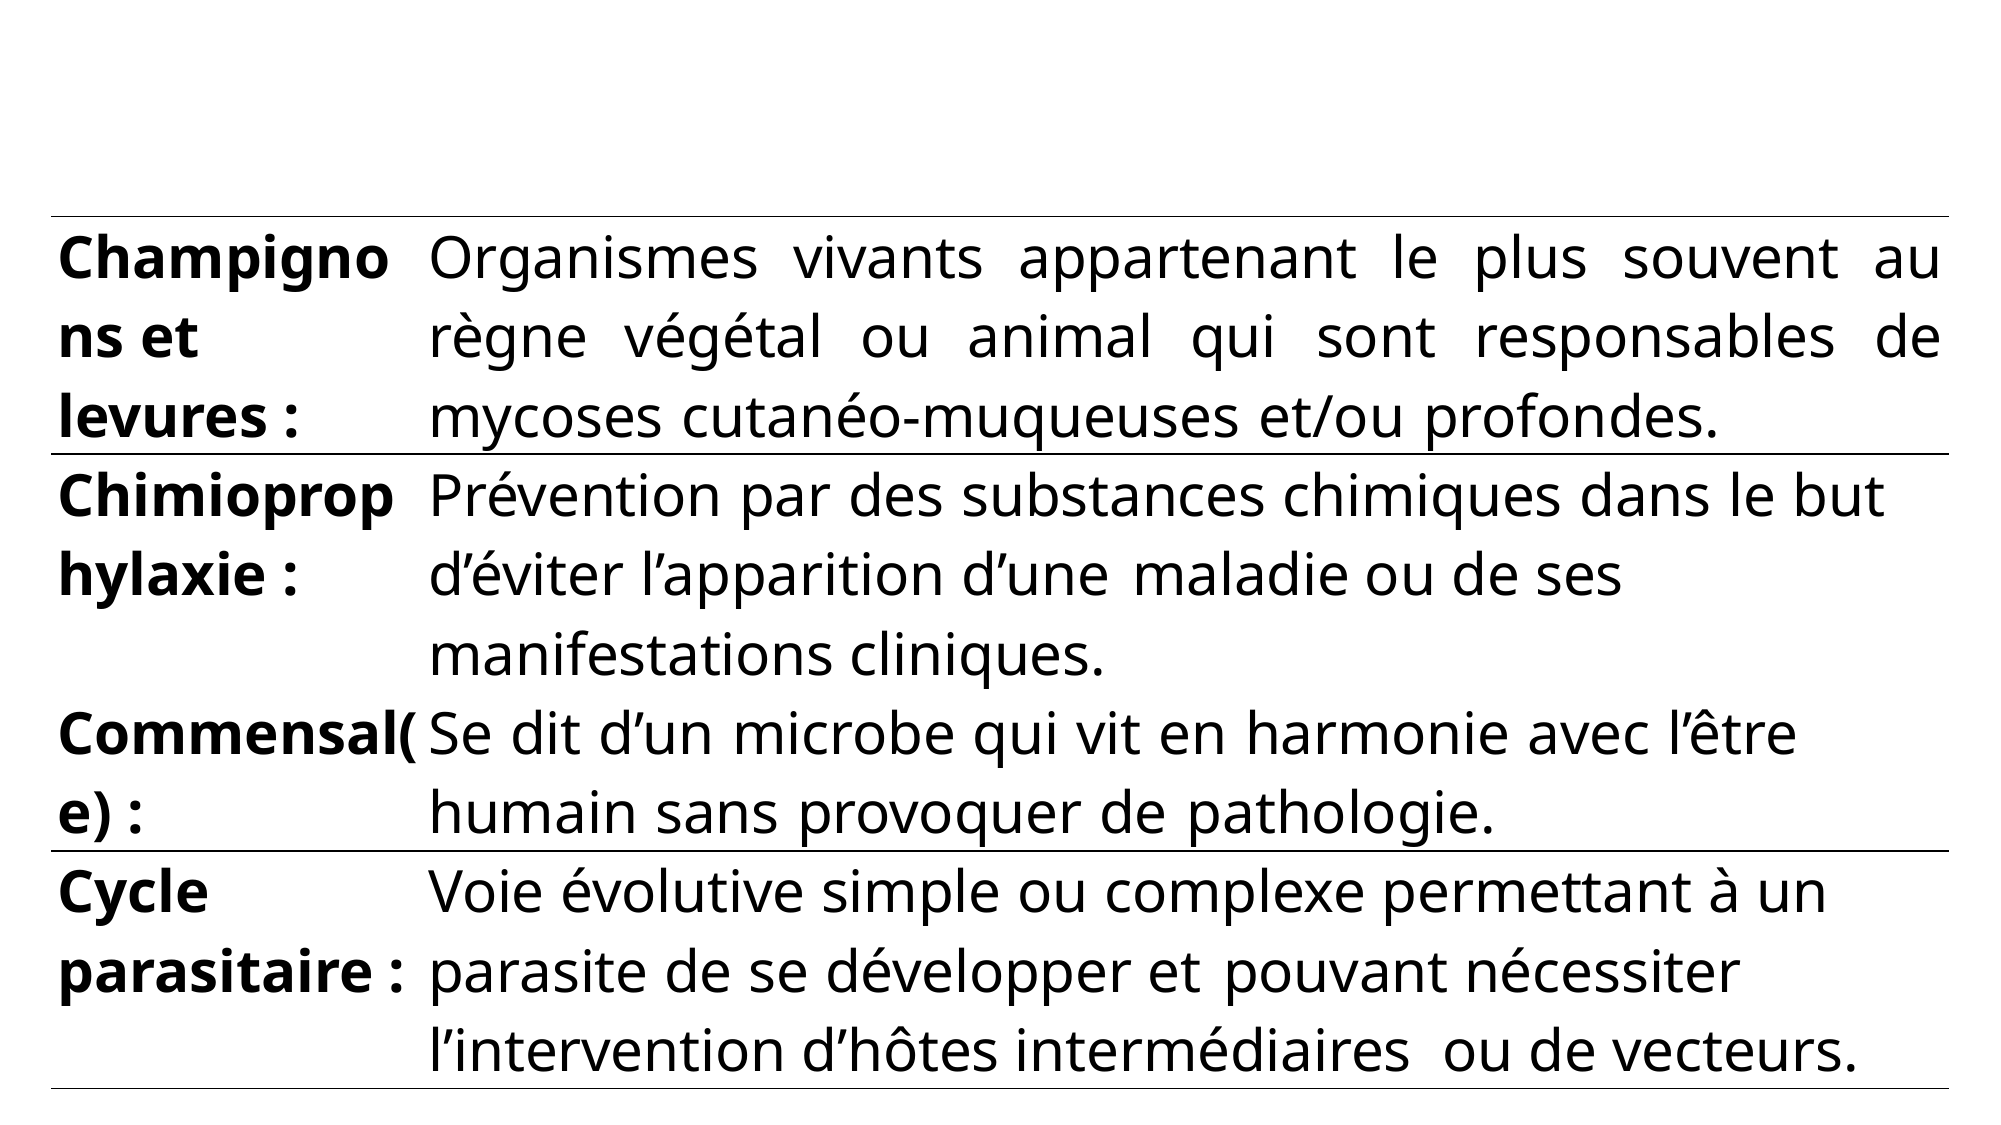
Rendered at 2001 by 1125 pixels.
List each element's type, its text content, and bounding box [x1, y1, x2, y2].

table_header Organismes vivants appartenant le plus souvent au règne végétal ou animal qui sont responsables de mycoses cutanéo-muqueuses et/ou profondes. [422, 217, 1949, 453]
table_cell Chimioprophylaxie : [51, 455, 422, 692]
table_cell Commensal(e) : [51, 692, 422, 850]
table_header Champignons et levures : [51, 217, 422, 453]
table_cell Cycle parasitaire : [51, 852, 422, 1088]
table_cell Se dit d’un microbe qui vit en harmonie avec l’être humain sans provoquer de pathologie. [422, 692, 1949, 850]
table_cell Voie évolutive simple ou complexe permettant à un parasite de se développer et pouvant nécessiter l’intervention d’hôtes intermédiaires ou de vecteurs. [422, 852, 1949, 1088]
table_cell Prévention par des substances chimiques dans le but d’éviter l’apparition d’une maladie ou de ses manifestations cliniques. [422, 455, 1949, 692]
